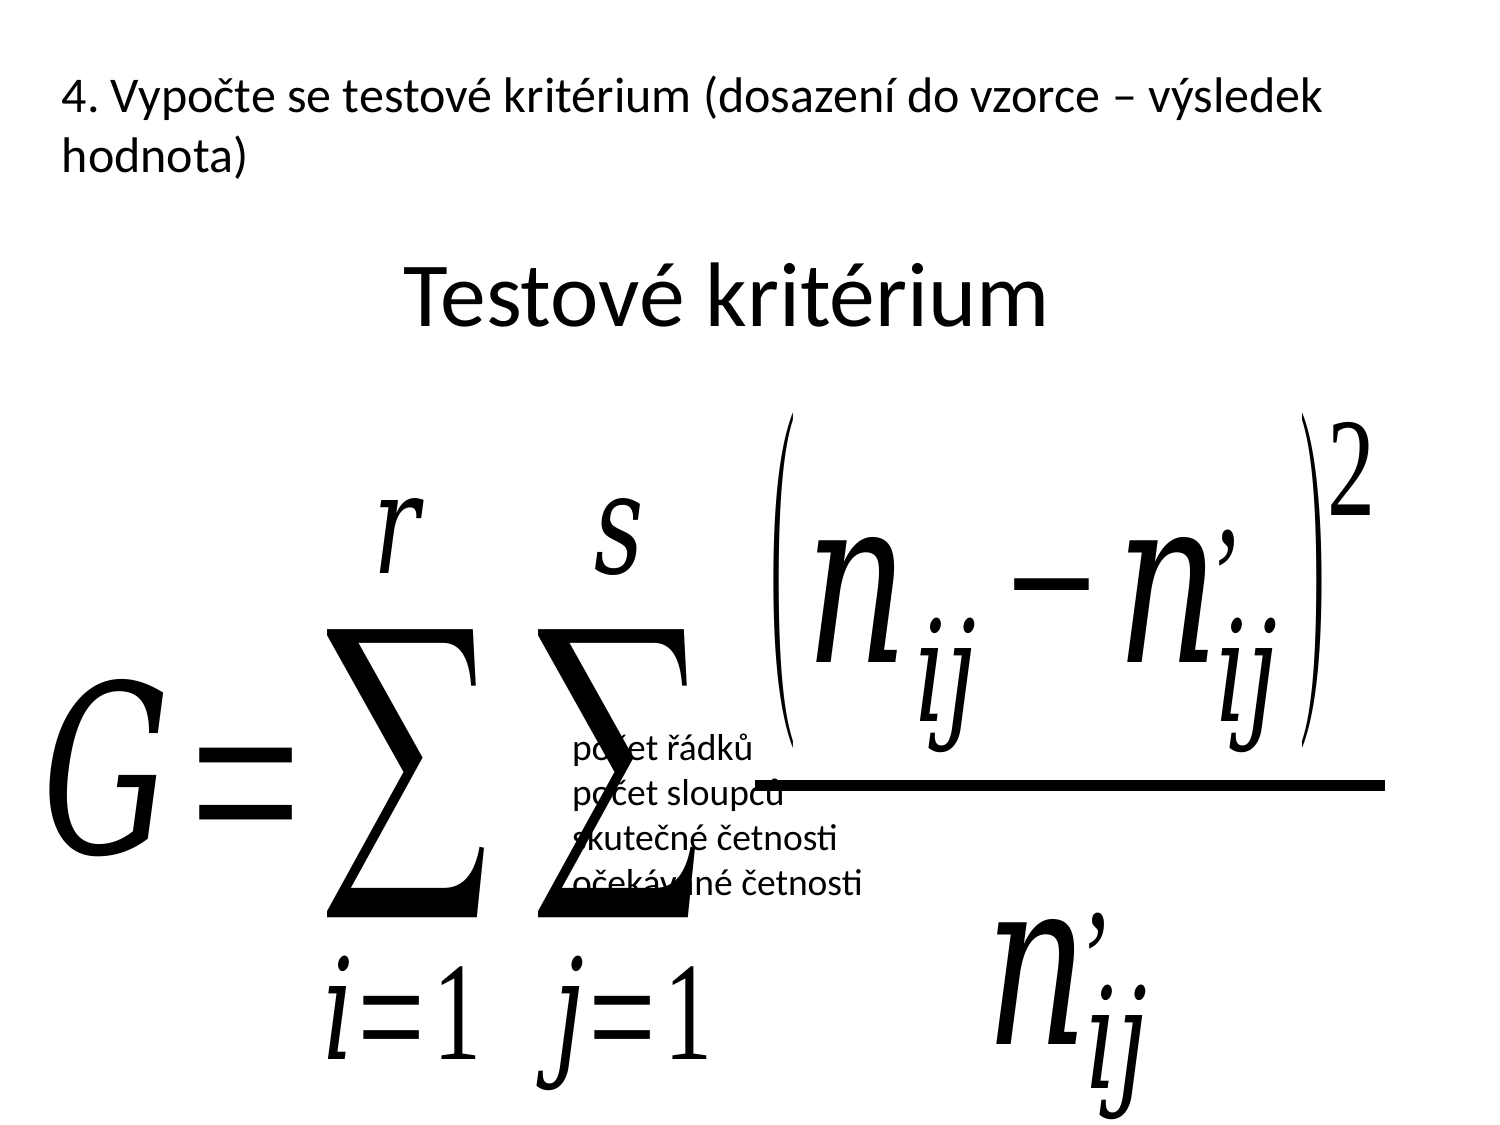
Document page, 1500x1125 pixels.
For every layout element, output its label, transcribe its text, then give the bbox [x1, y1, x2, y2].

title Testové kritérium [100, 221, 1355, 358]
text_box 4. Vypočte se testové kritérium (dosazení do vzorce – výsledek hodnota) [47, 55, 1453, 190]
